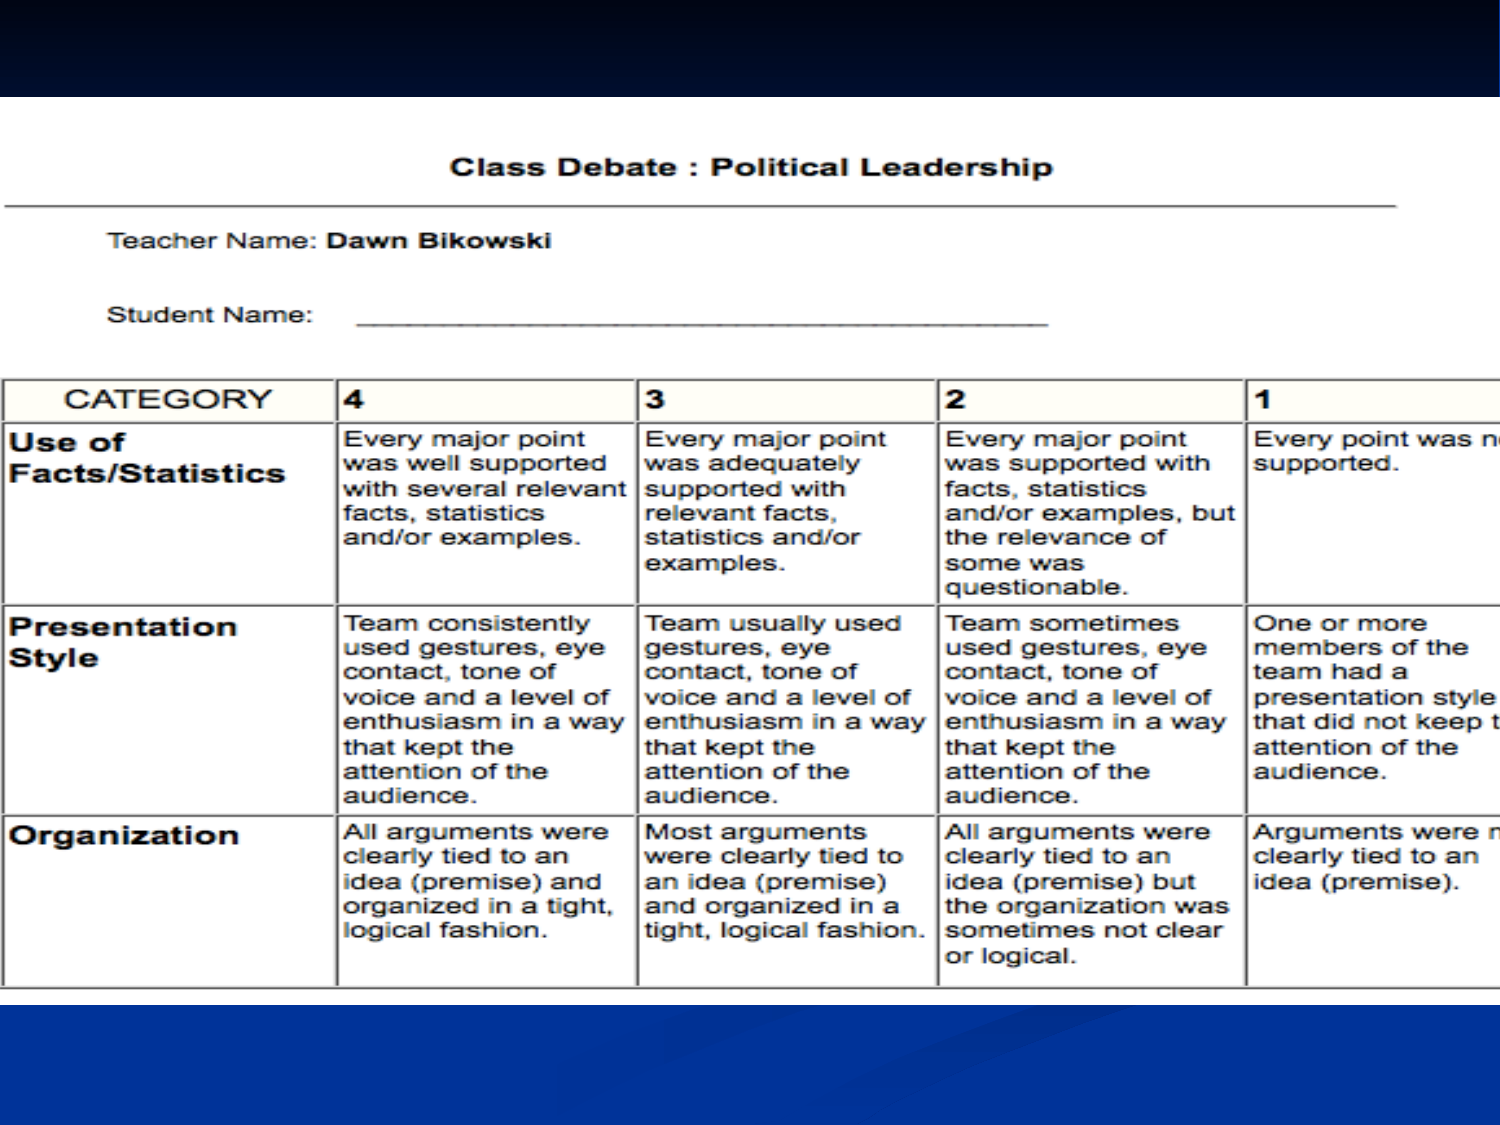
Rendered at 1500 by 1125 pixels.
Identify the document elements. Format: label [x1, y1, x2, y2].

list [0, 97, 1500, 1006]
